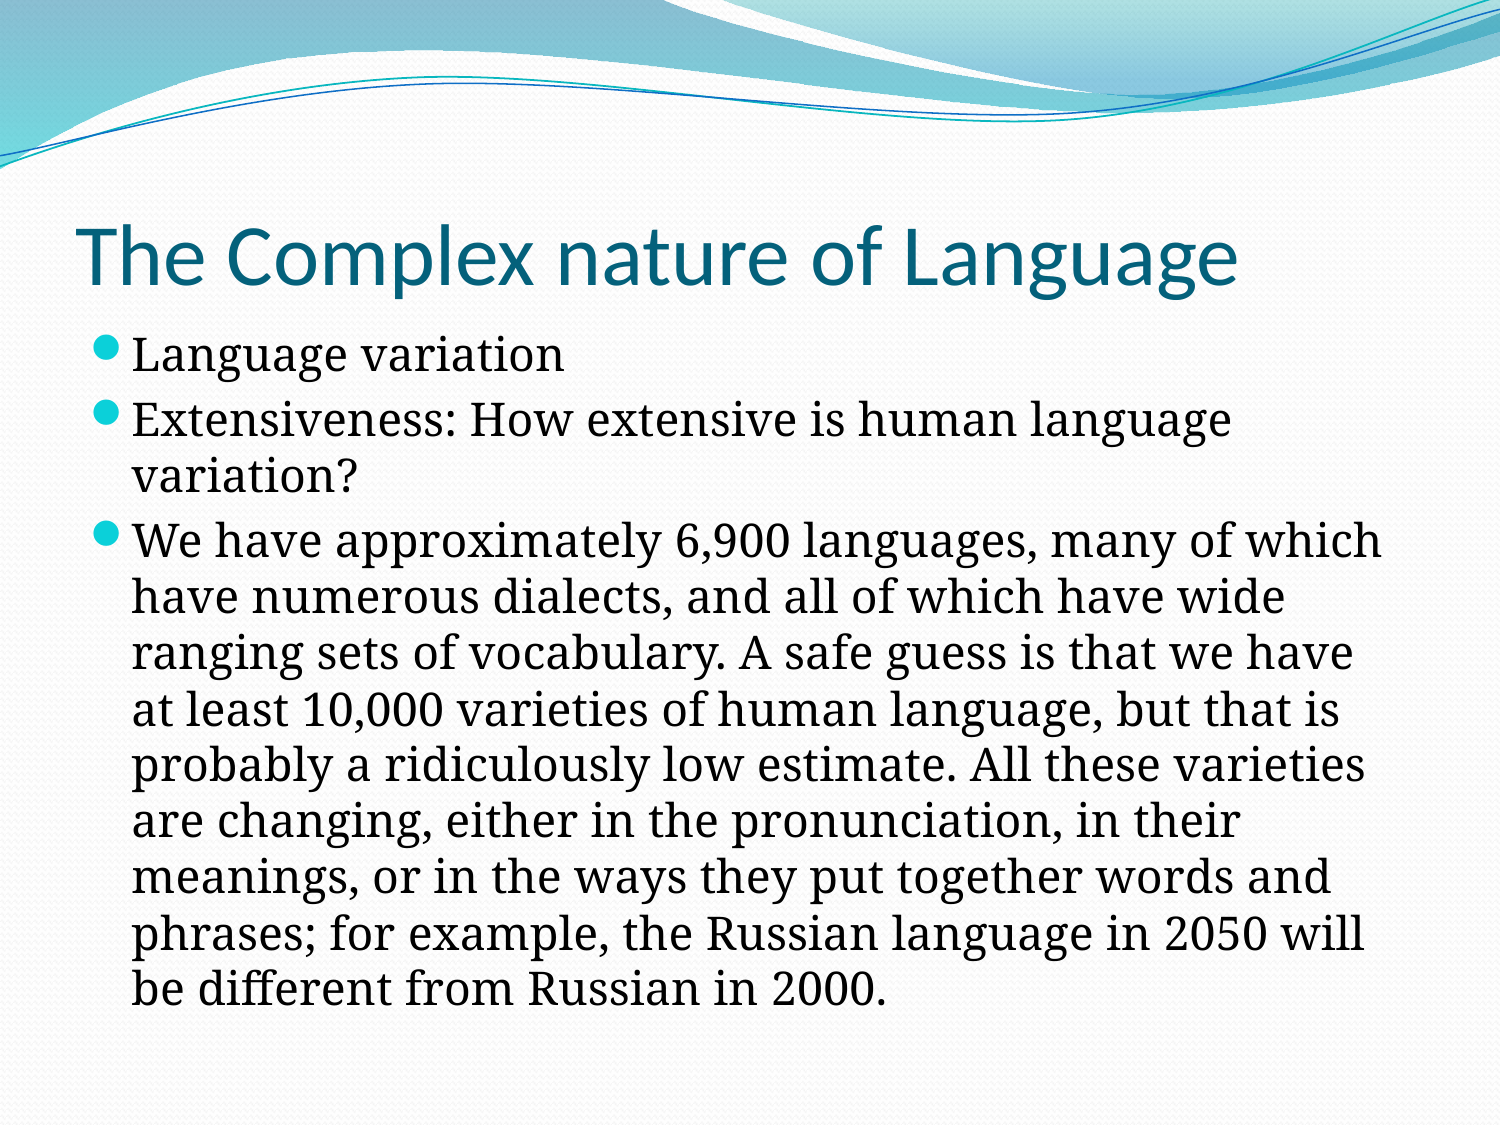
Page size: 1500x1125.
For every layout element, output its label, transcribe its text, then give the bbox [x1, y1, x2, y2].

list Language variation Extensiveness: How extensive is human language variation? We have approximately 6,900 languages, many of which have numerous dialects, and all of which have wide ranging sets of vocabulary. A safe guess is that we have at least 10,000 varieties of human language, but that is probably a ridiculously low estimate. All these varieties are changing, either in the pronunciation, in their meanings, or in the ways they put together words and phrases; for example, the Russian language in 2050 will be different from Russian in 2000. [75, 317, 1425, 1038]
title The Complex nature of Language [75, 115, 1425, 303]
